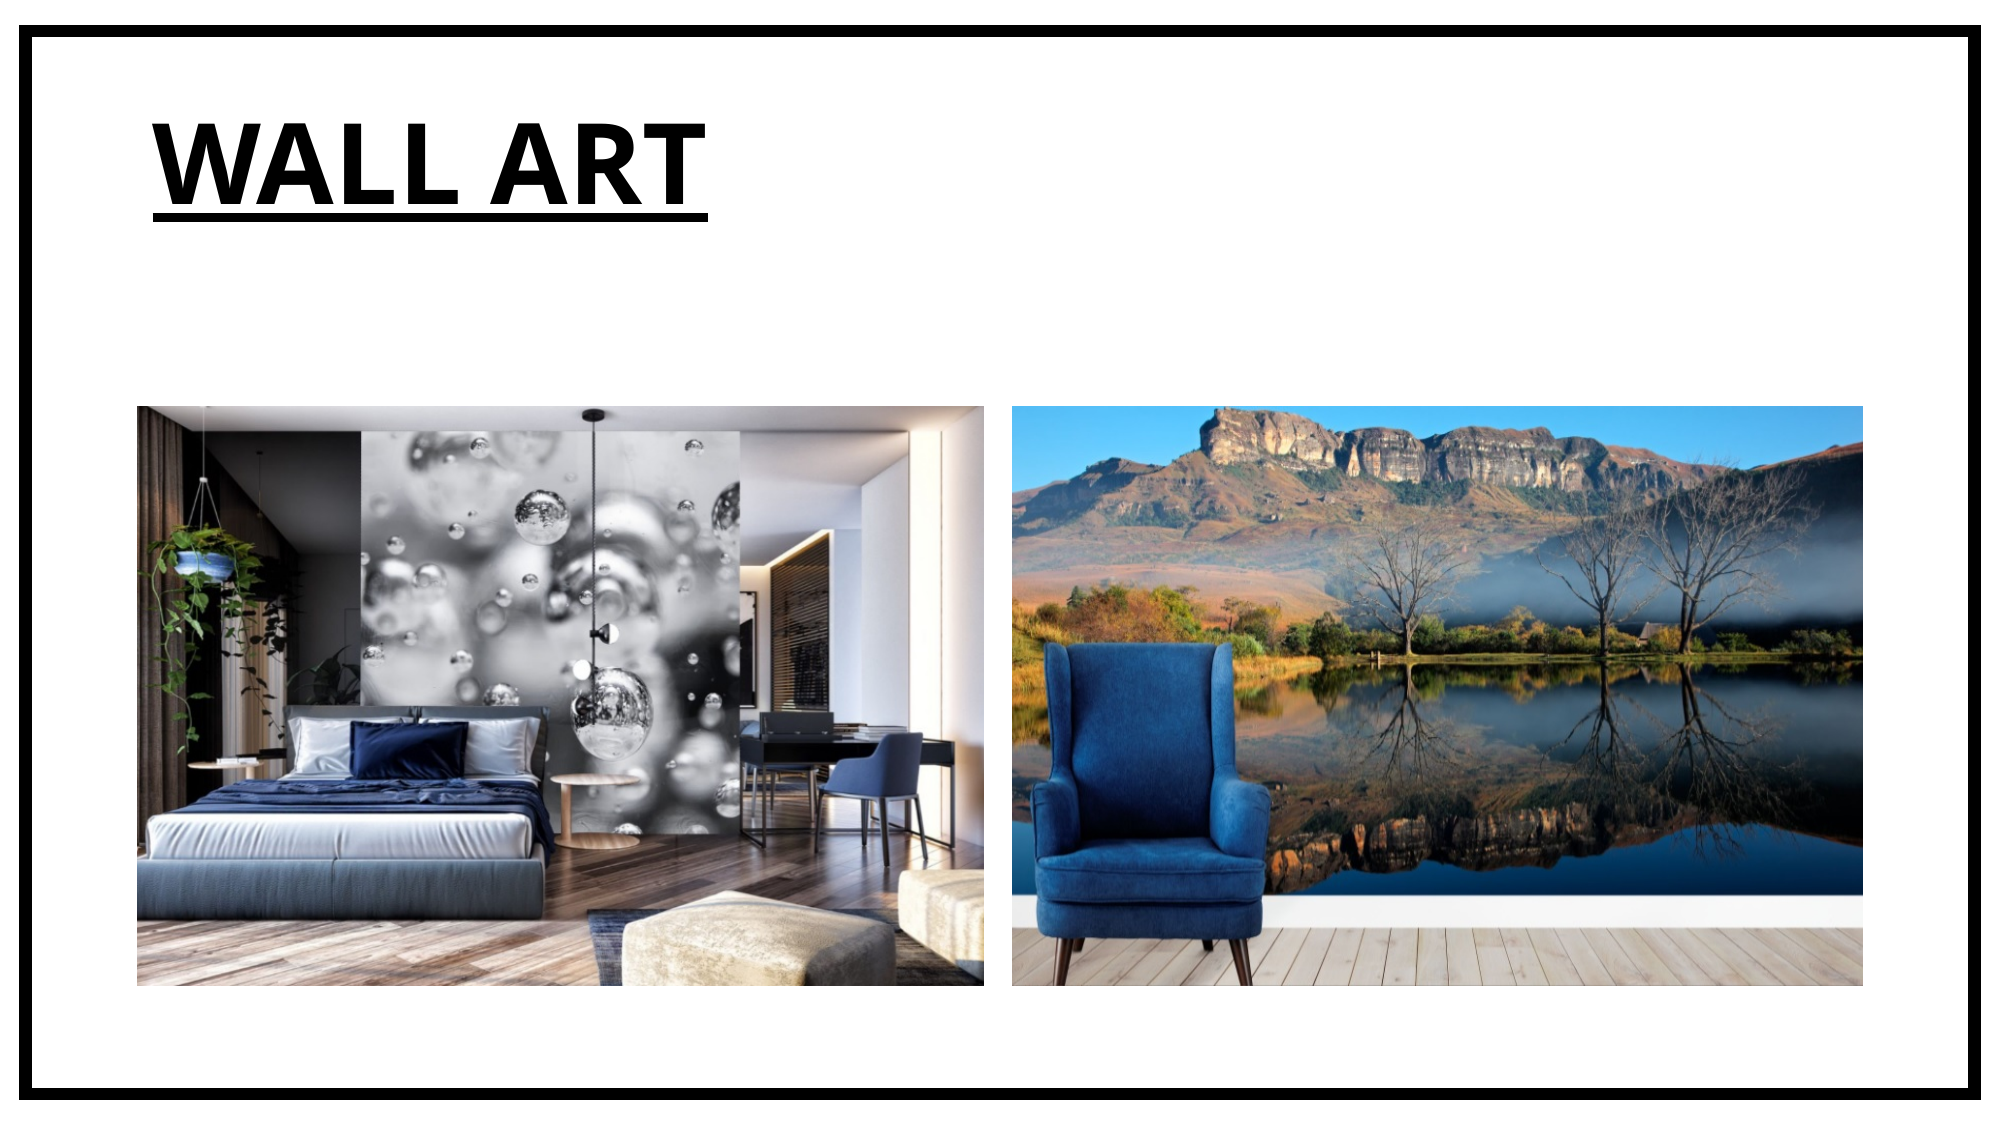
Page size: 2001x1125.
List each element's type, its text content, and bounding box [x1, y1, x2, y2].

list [1012, 406, 1863, 987]
title WALL ART [137, 59, 1863, 278]
text_box [24, 30, 1975, 1095]
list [137, 406, 984, 987]
